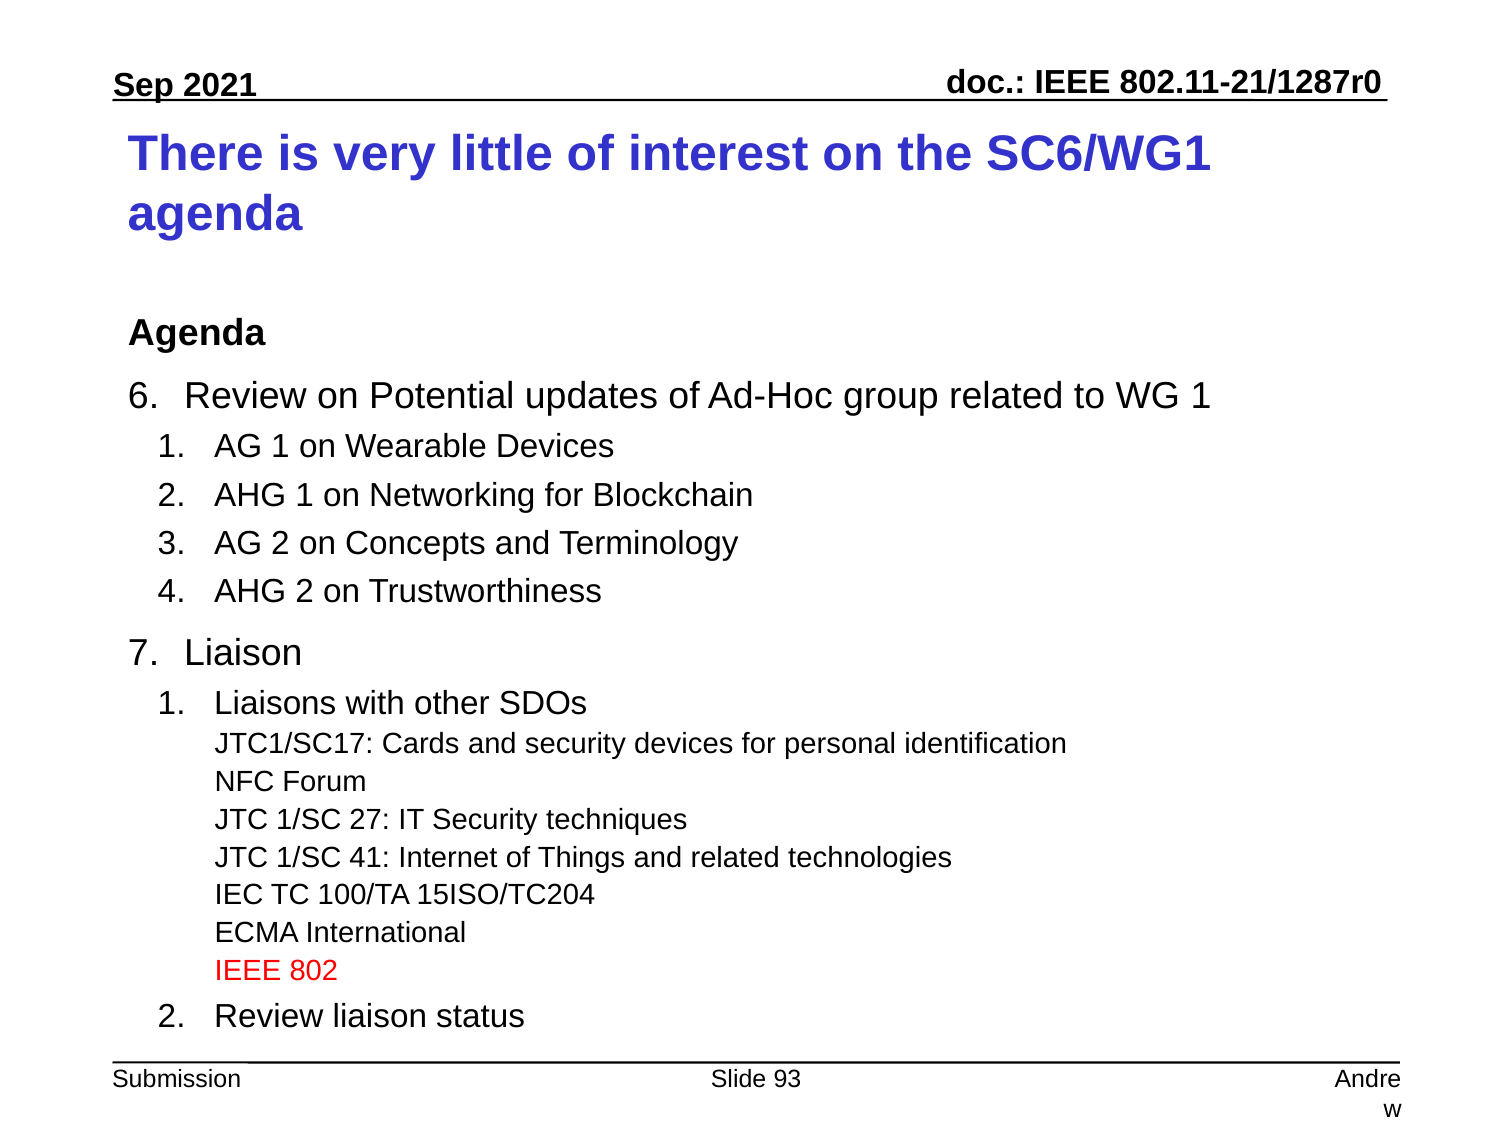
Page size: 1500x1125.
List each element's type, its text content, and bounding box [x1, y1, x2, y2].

title There is very little of interest on the SC6/WG1 agenda [112, 112, 1388, 288]
list Agenda Review on Potential updates of Ad-Hoc group related to WG 1 AG 1 on Wearable Devices AHG 1 on Networking for Blockchain AG 2 on Concepts and Terminology AHG 2 on Trustworthiness Liaison Liaisons with other SDOs JTC1/SC17: Cards and security devices for personal identification NFC Forum JTC 1/SC 27: IT Security techniques JTC 1/SC 41: Internet of Things and related technologies IEC TC 100/TA 15ISO/TC204 ECMA International IEEE 802 Review liaison status [112, 299, 1388, 975]
footer Andrew Myles, Cisco [1320, 1061, 1402, 1093]
slide_number Slide 93 [709, 1061, 803, 1093]
